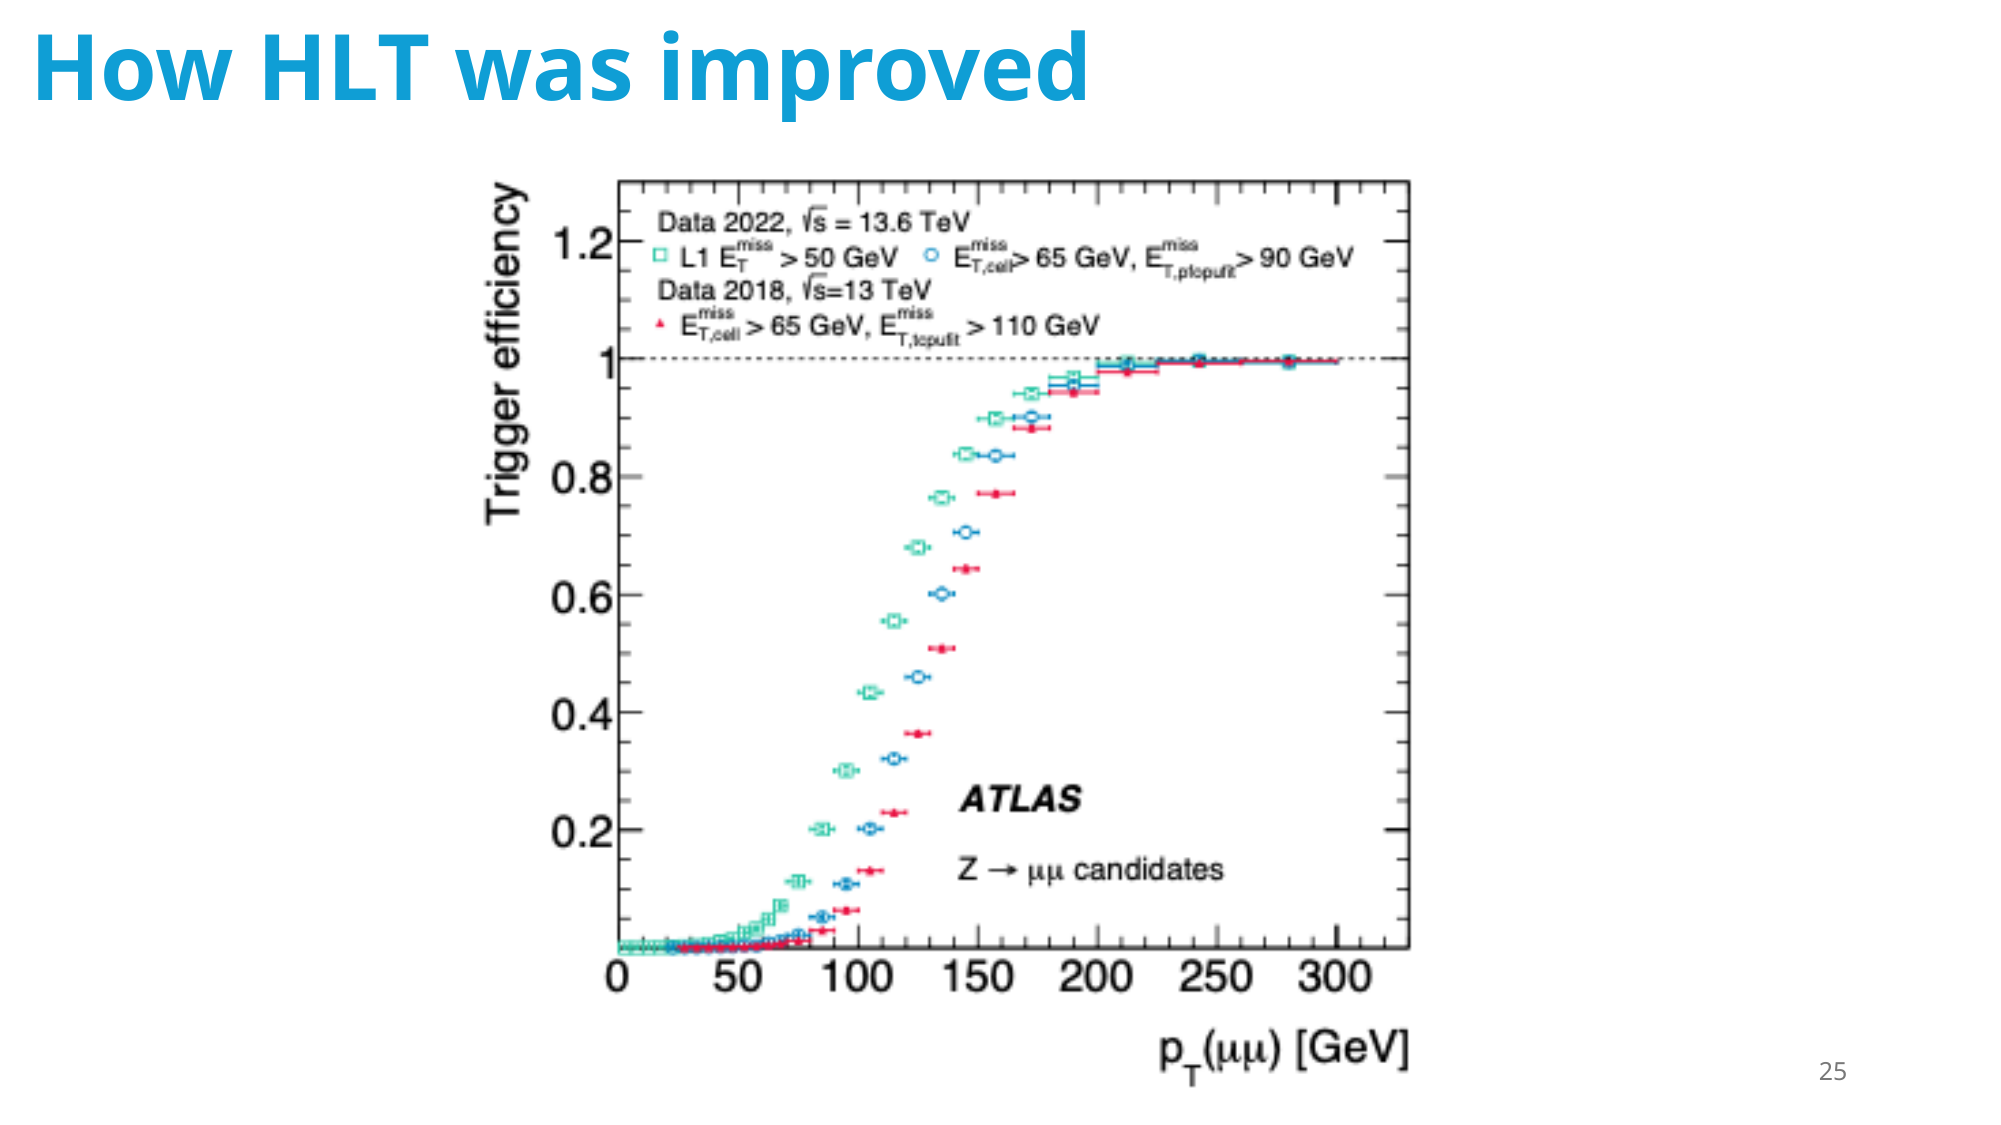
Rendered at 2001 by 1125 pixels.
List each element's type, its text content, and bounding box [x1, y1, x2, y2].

picture [463, 128, 1455, 1094]
text_box How HLT was improved [15, 0, 2000, 180]
slide_number 25 [1412, 1042, 1863, 1103]
